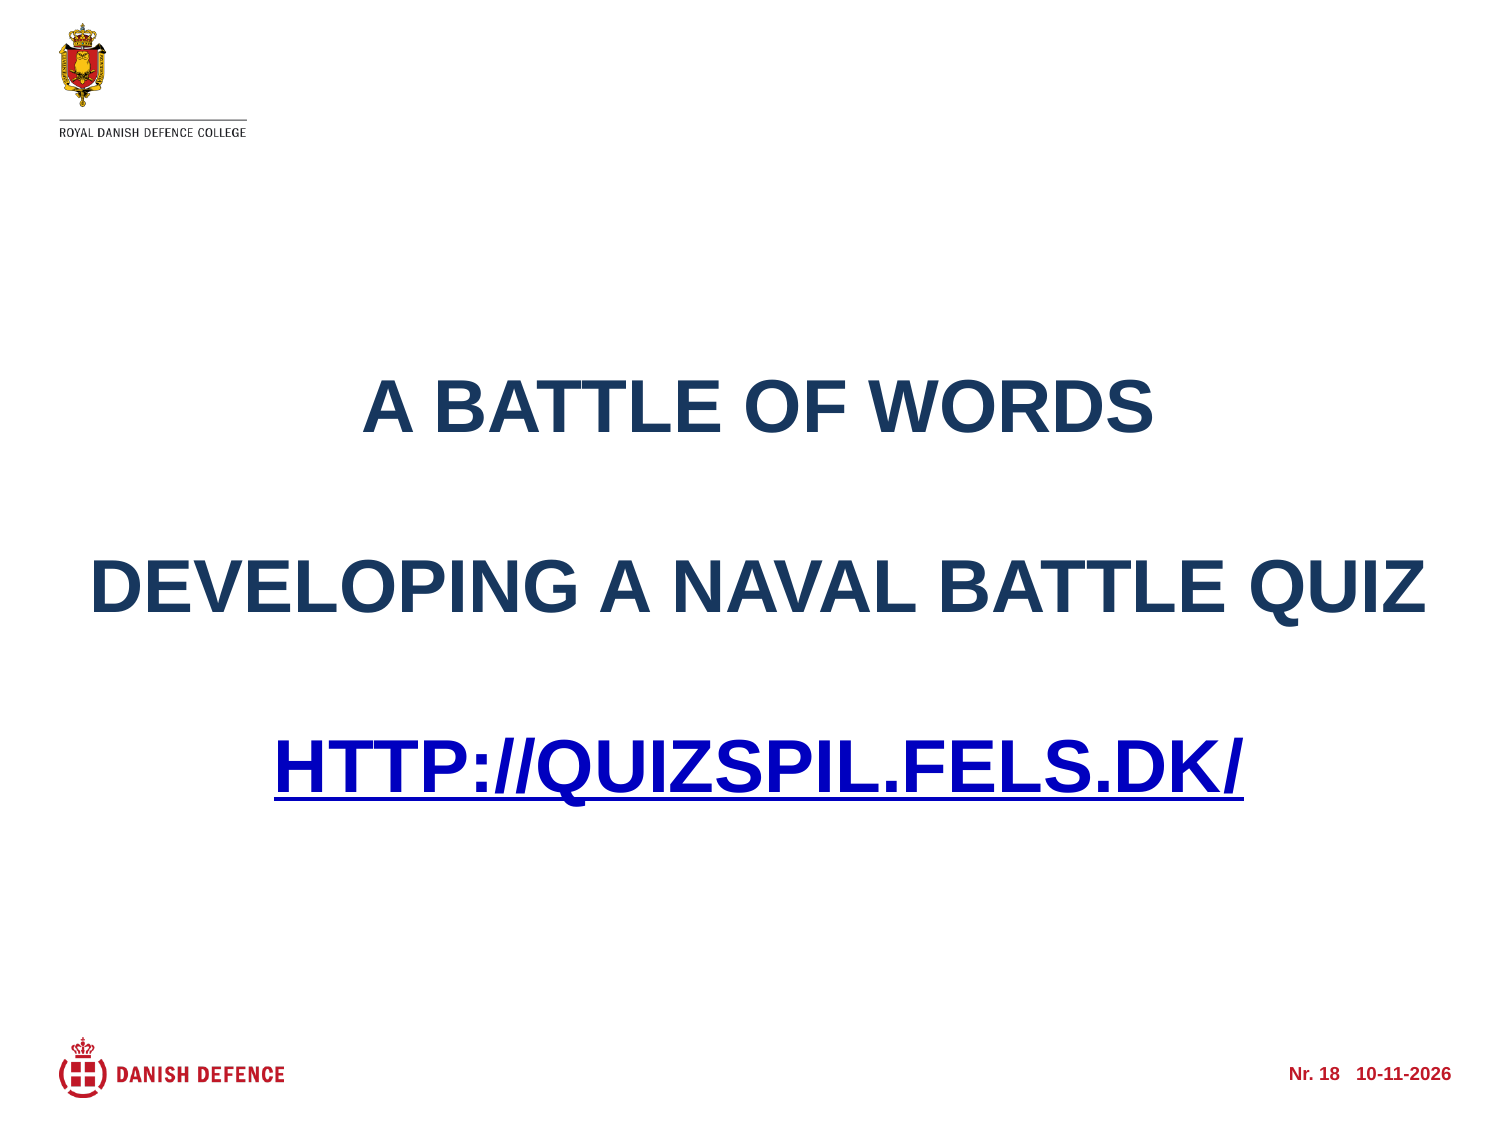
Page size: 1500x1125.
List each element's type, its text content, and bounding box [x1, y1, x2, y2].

list A battle of words developing a naval battle quiz http://quizspil.fels.dk/ [59, 350, 1459, 955]
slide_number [1057, 1042, 1467, 1103]
picture [59, 23, 247, 137]
picture [59, 1037, 284, 1098]
